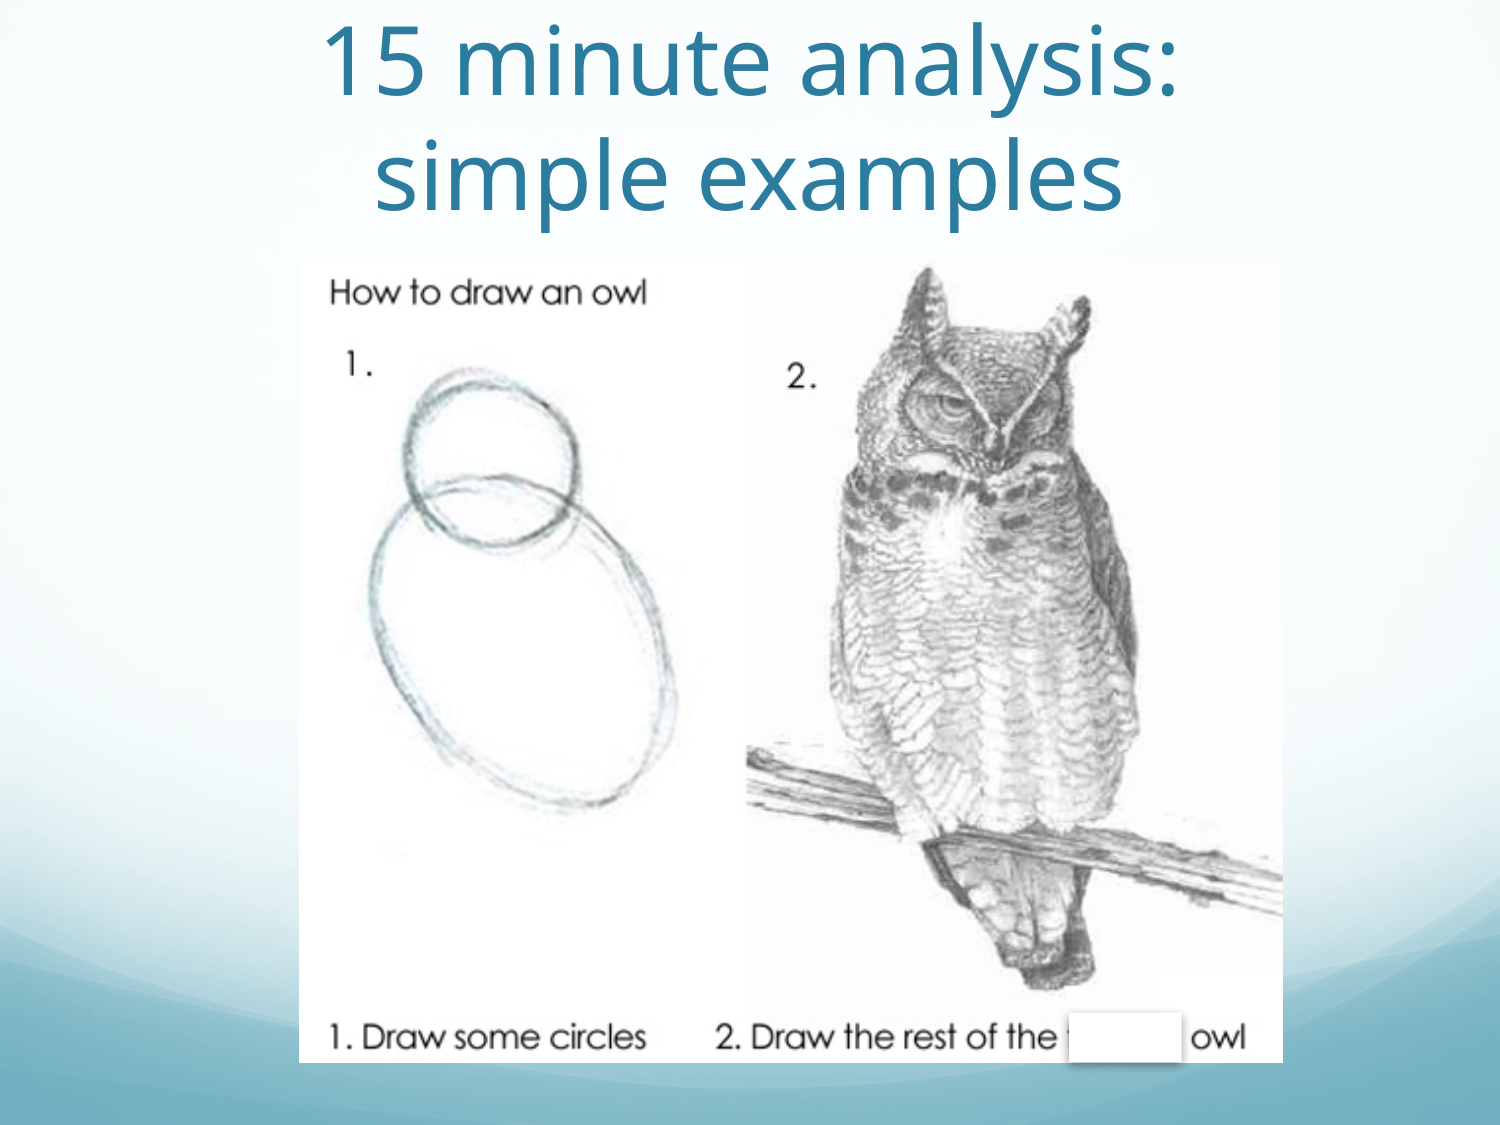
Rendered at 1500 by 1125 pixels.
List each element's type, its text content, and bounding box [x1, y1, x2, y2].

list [49, 261, 1500, 1063]
title 15 minute analysis: simple examples [90, 17, 1410, 237]
